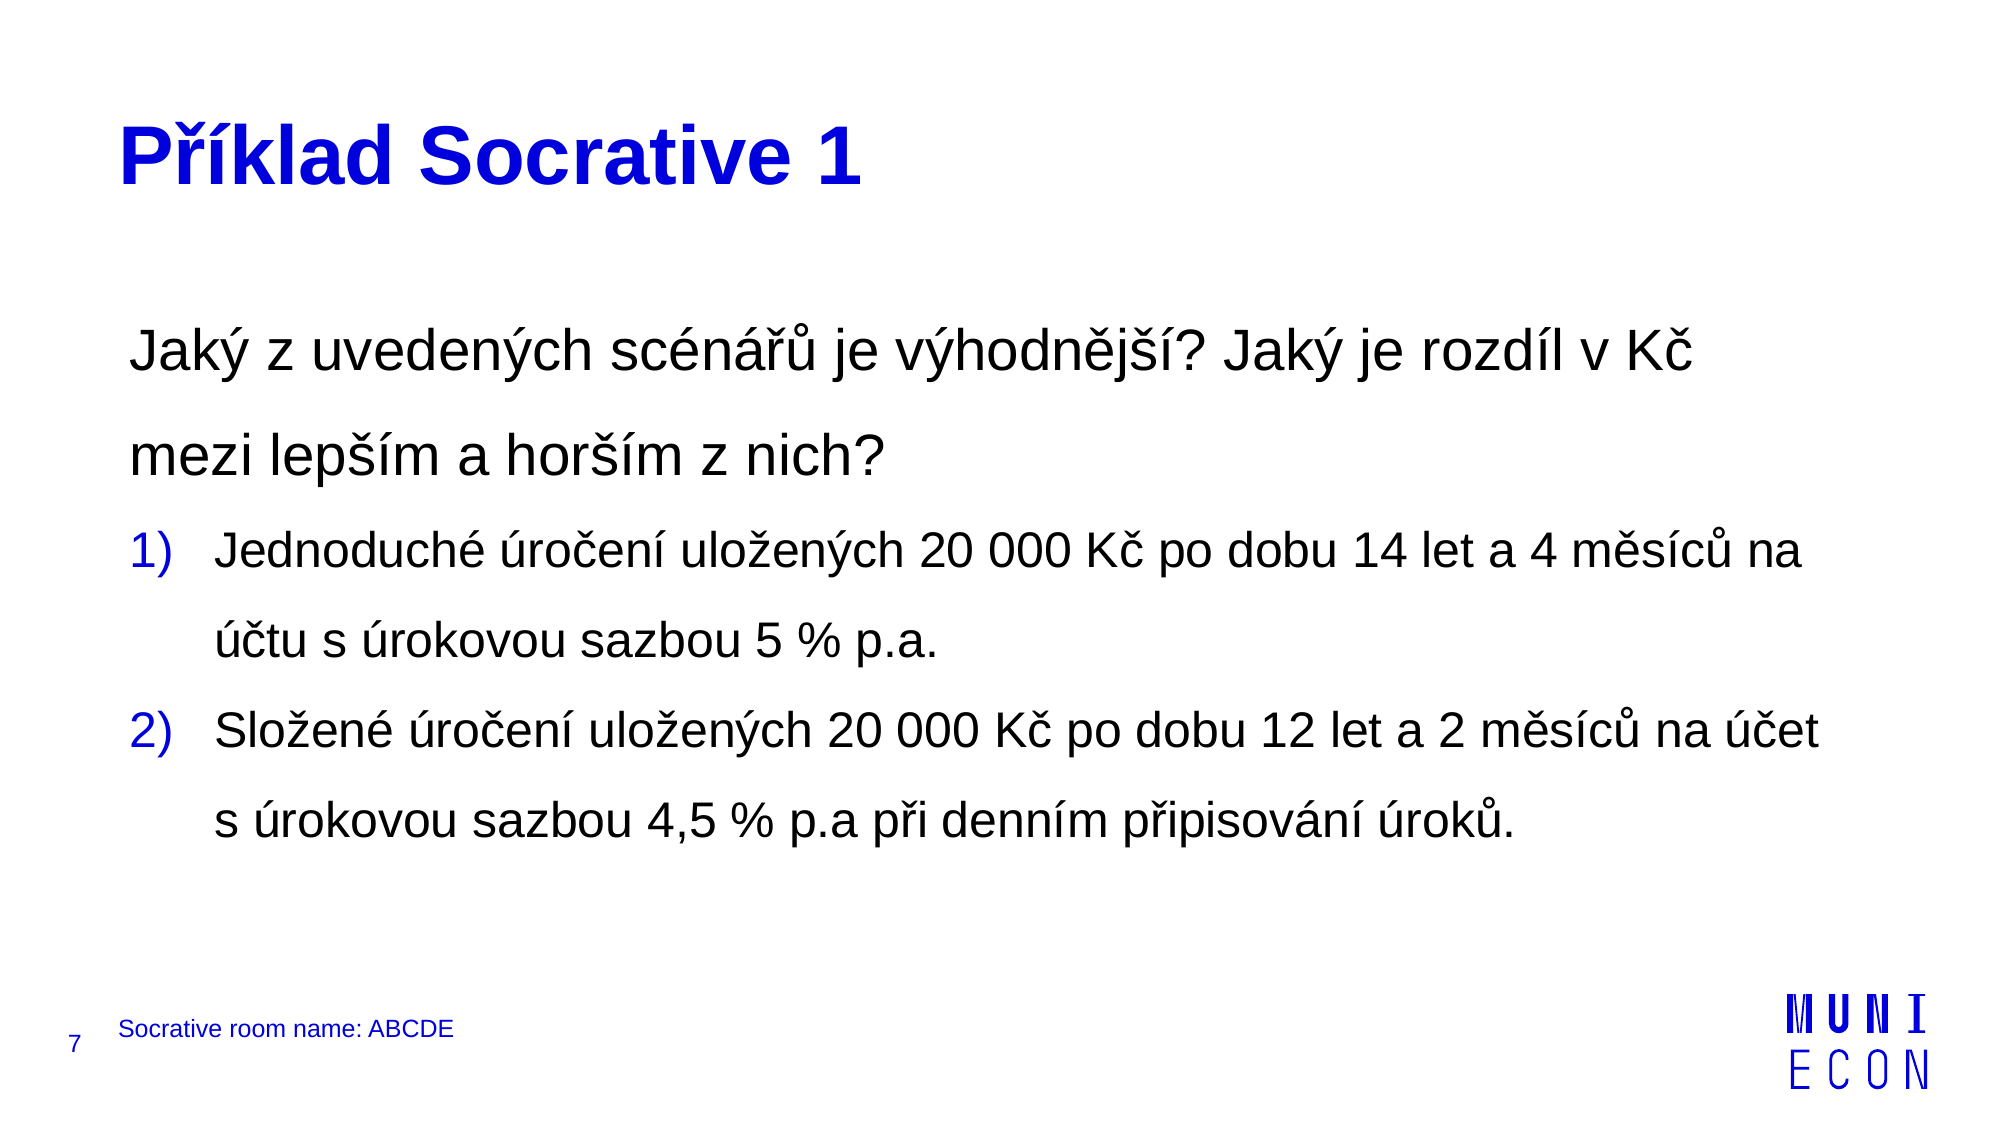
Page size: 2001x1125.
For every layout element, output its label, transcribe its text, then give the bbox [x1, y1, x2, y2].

list Jaký z uvedených scénářů je výhodnější? Jaký je rozdíl v Kč mezi lepším a horším z nich? Jednoduché úročení uložených 20 000 Kč po dobu 14 let a 4 měsíců na účtu s úrokovou sazbou 5 % p.a. Složené úročení uložených 20 000 Kč po dobu 12 let a 2 měsíců na účet s úrokovou sazbou 4,5 % p.a při denním připisování úroků. [118, 277, 1834, 957]
title Příklad Socrative 1 [118, 118, 1883, 193]
footer Socrative room name: ABCDE [118, 1021, 1418, 1063]
slide_number 7 [67, 1021, 110, 1063]
